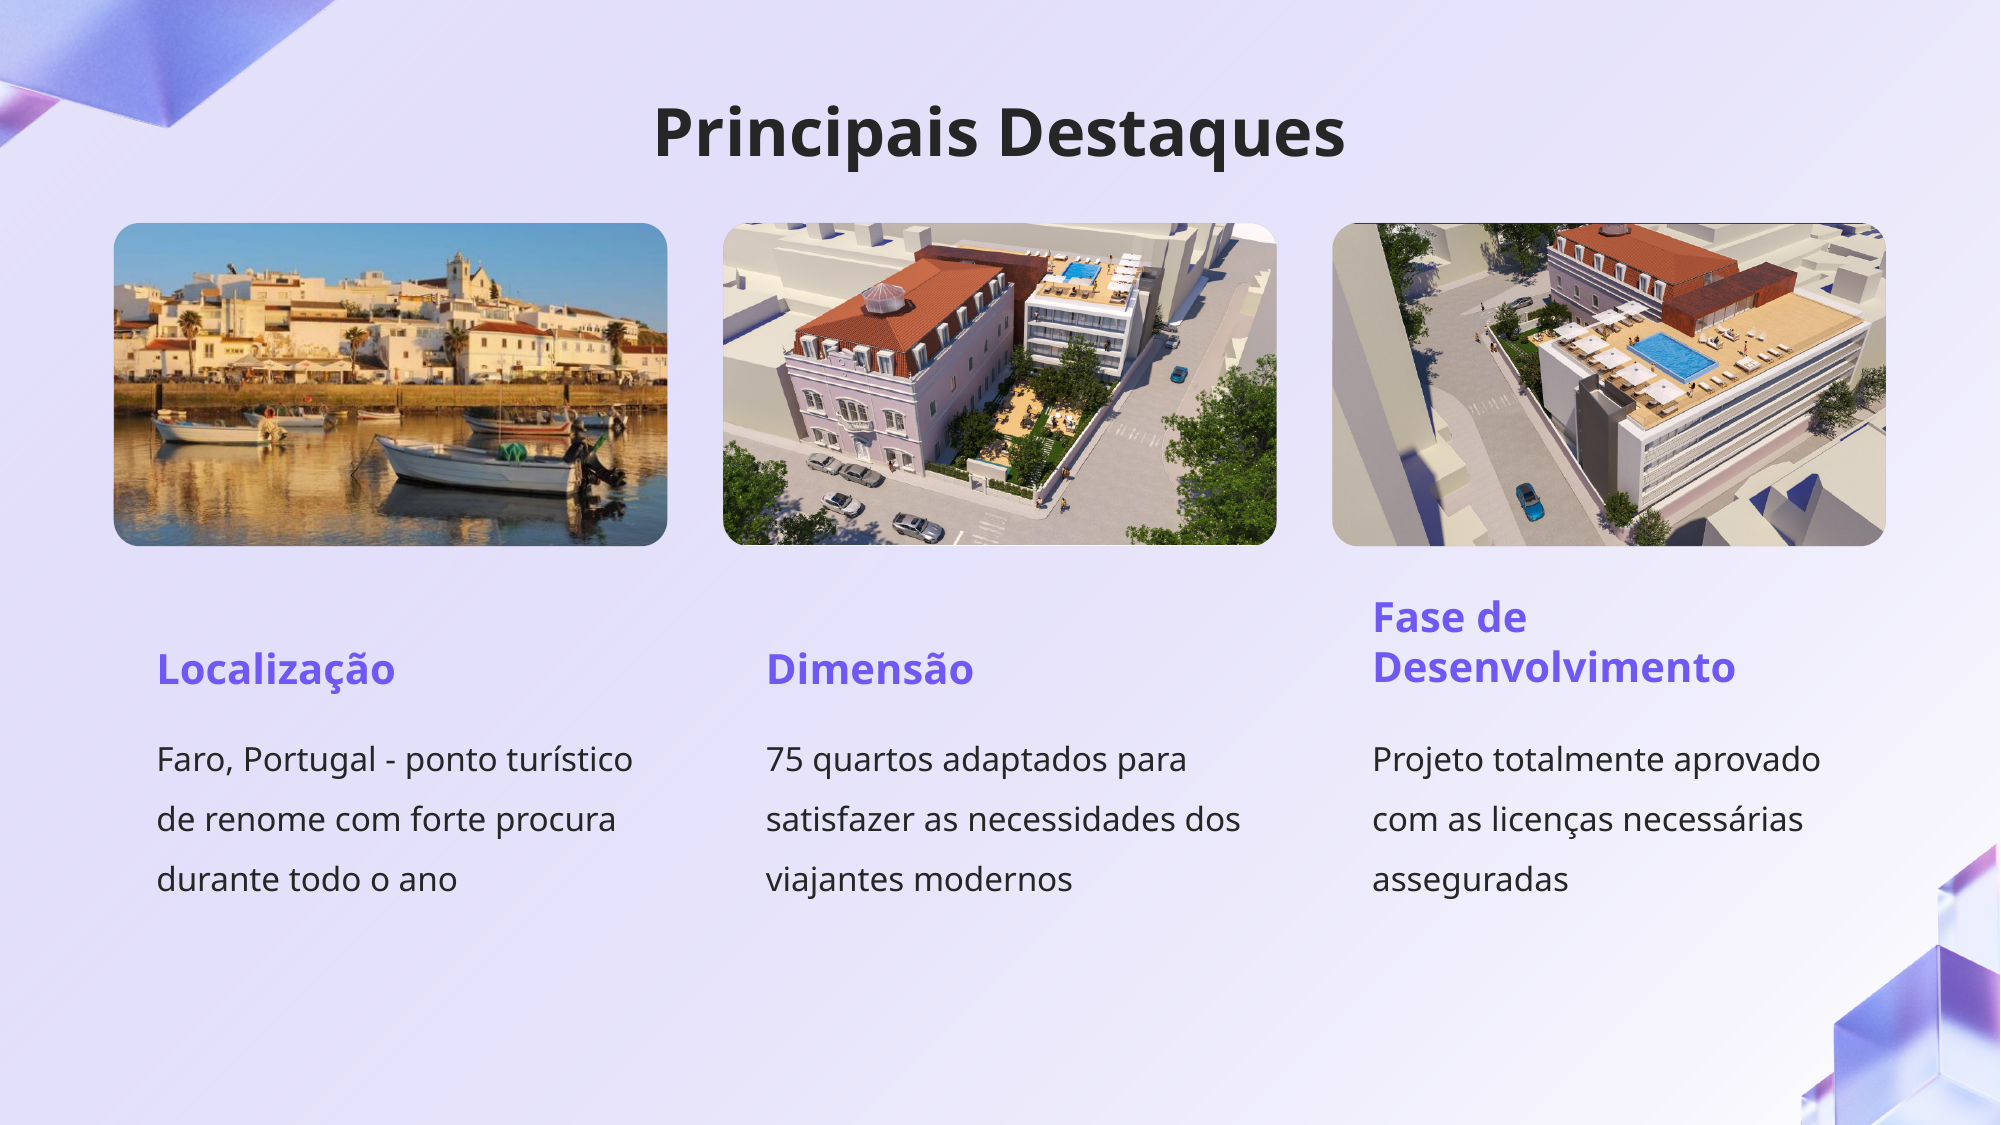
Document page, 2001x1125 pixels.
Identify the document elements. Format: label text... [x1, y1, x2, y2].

picture [0, 0, 703, 547]
text_box Projeto totalmente aprovado com as licenças necessárias asseguradas [1372, 718, 1883, 1017]
text_box 75 quartos adaptados para satisfazer as necessidades dos viajantes modernos [765, 718, 1277, 1017]
picture [1696, 760, 2000, 1125]
picture [723, 223, 1277, 547]
text_box Fase de Desenvolvimento [1372, 556, 1883, 691]
title Principais Destaques [114, 64, 1886, 195]
text_box Faro, Portugal - ponto turístico de renome com forte procura durante todo o ano [156, 718, 668, 1017]
text_box Localização [156, 558, 668, 693]
text_box Dimensão [765, 558, 1277, 693]
picture [1332, 223, 1886, 547]
